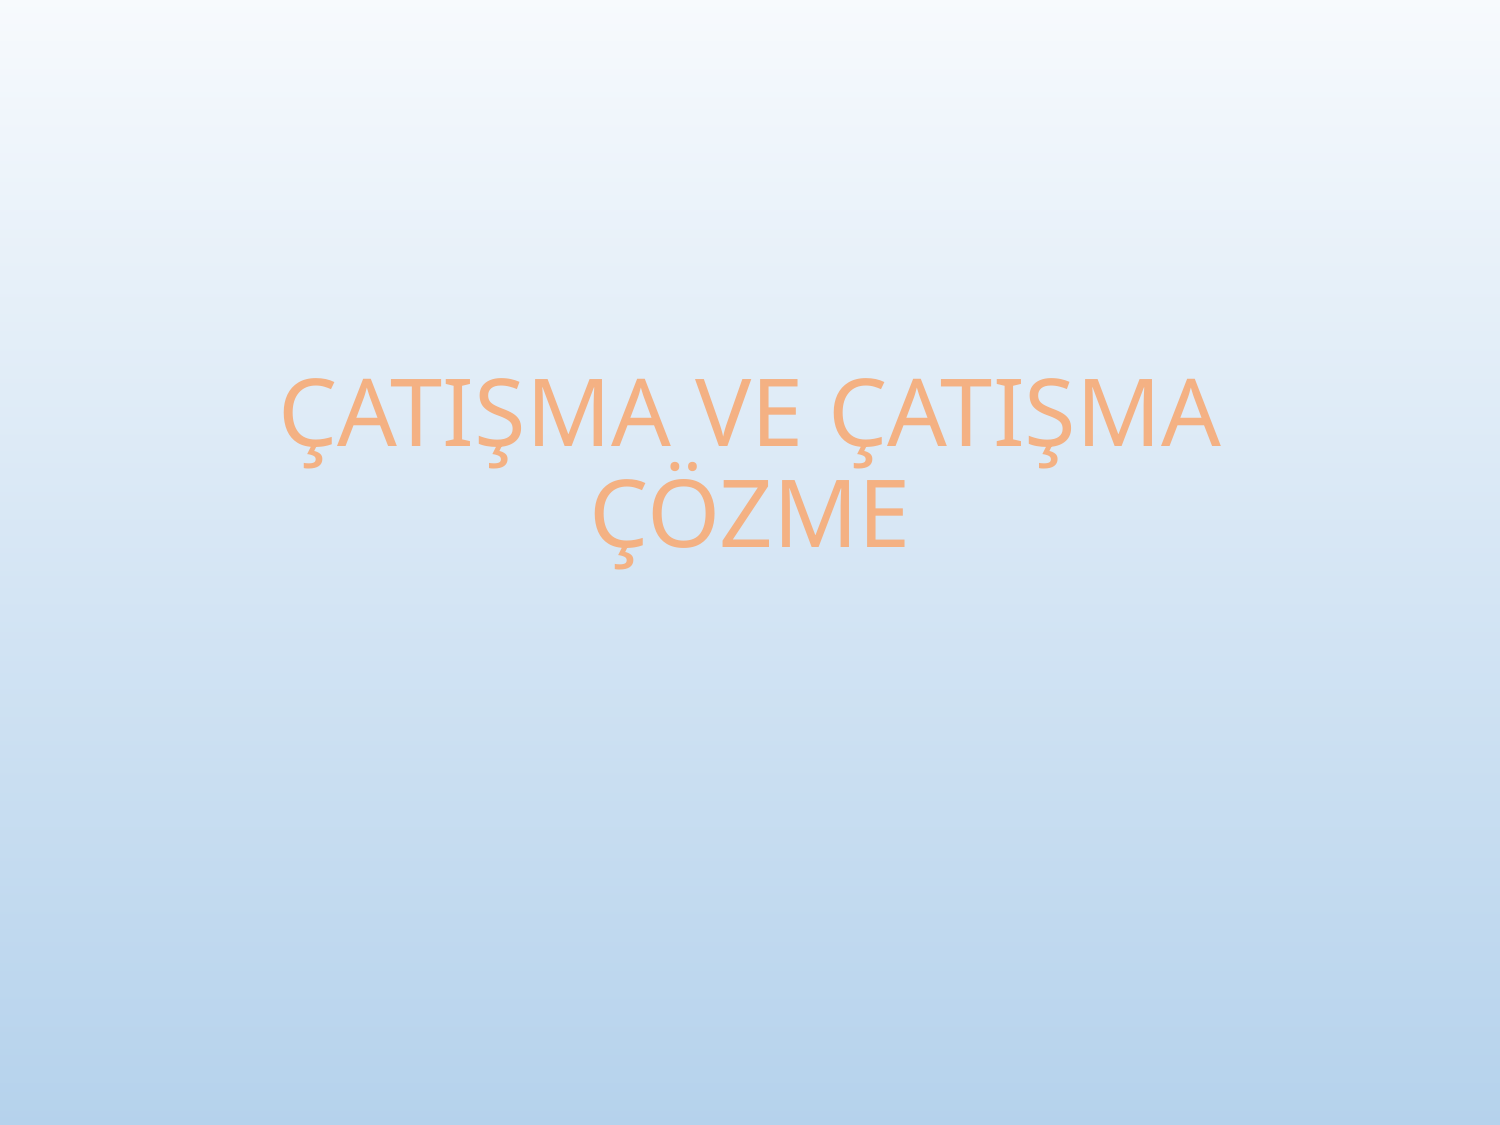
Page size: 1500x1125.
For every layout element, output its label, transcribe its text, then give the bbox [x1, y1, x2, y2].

title ÇATIŞMA VE ÇATIŞMA ÇÖZME [187, 184, 1313, 576]
